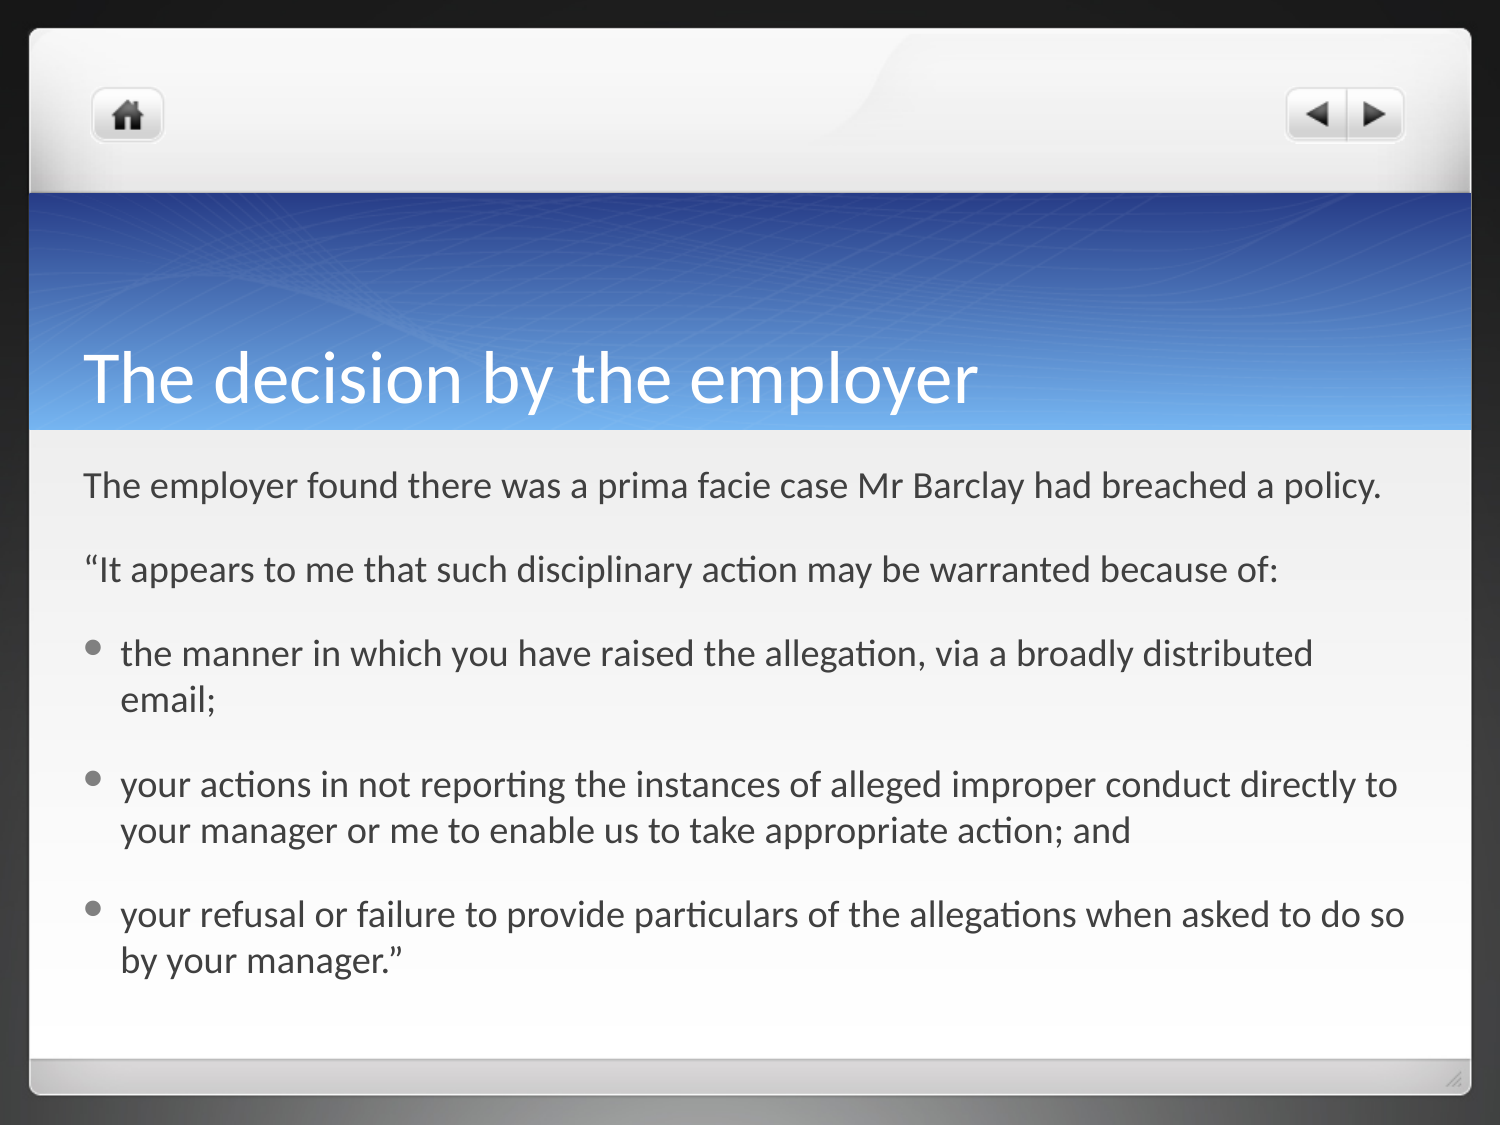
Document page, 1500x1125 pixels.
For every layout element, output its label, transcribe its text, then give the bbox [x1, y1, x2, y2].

picture [0, 0, 1500, 1125]
title The decision by the employer [68, 238, 1432, 427]
list The employer found there was a prima facie case Mr Barclay had breached a policy. “It appears to me that such disciplinary action may be warranted because of: the manner in which you have raised the allegation, via a broadly distributed email; your actions in not reporting the instances of alleged improper conduct directly to your manager or me to enable us to take appropriate action; and your refusal or failure to provide particulars of the allegations when asked to do so by your manager.” [68, 452, 1432, 1025]
